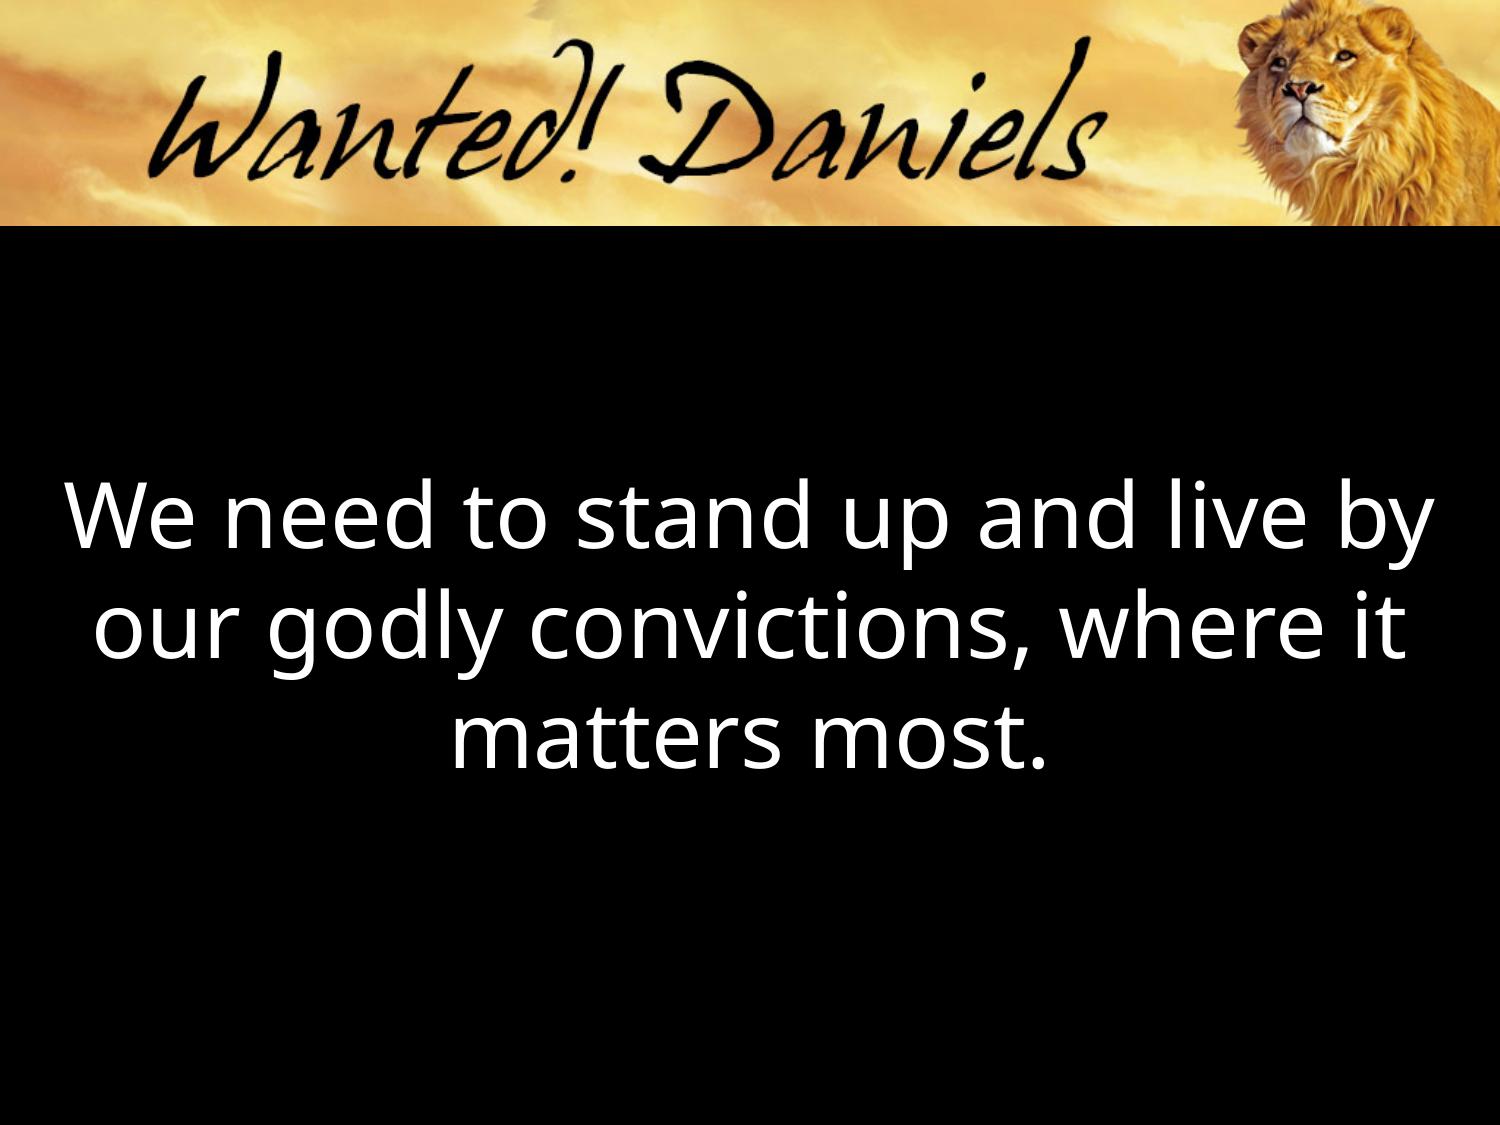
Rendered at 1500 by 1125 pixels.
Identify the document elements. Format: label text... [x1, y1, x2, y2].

picture [0, 0, 1500, 226]
text_box We need to stand up and live by our godly convictions, where it matters most. [0, 449, 1500, 795]
